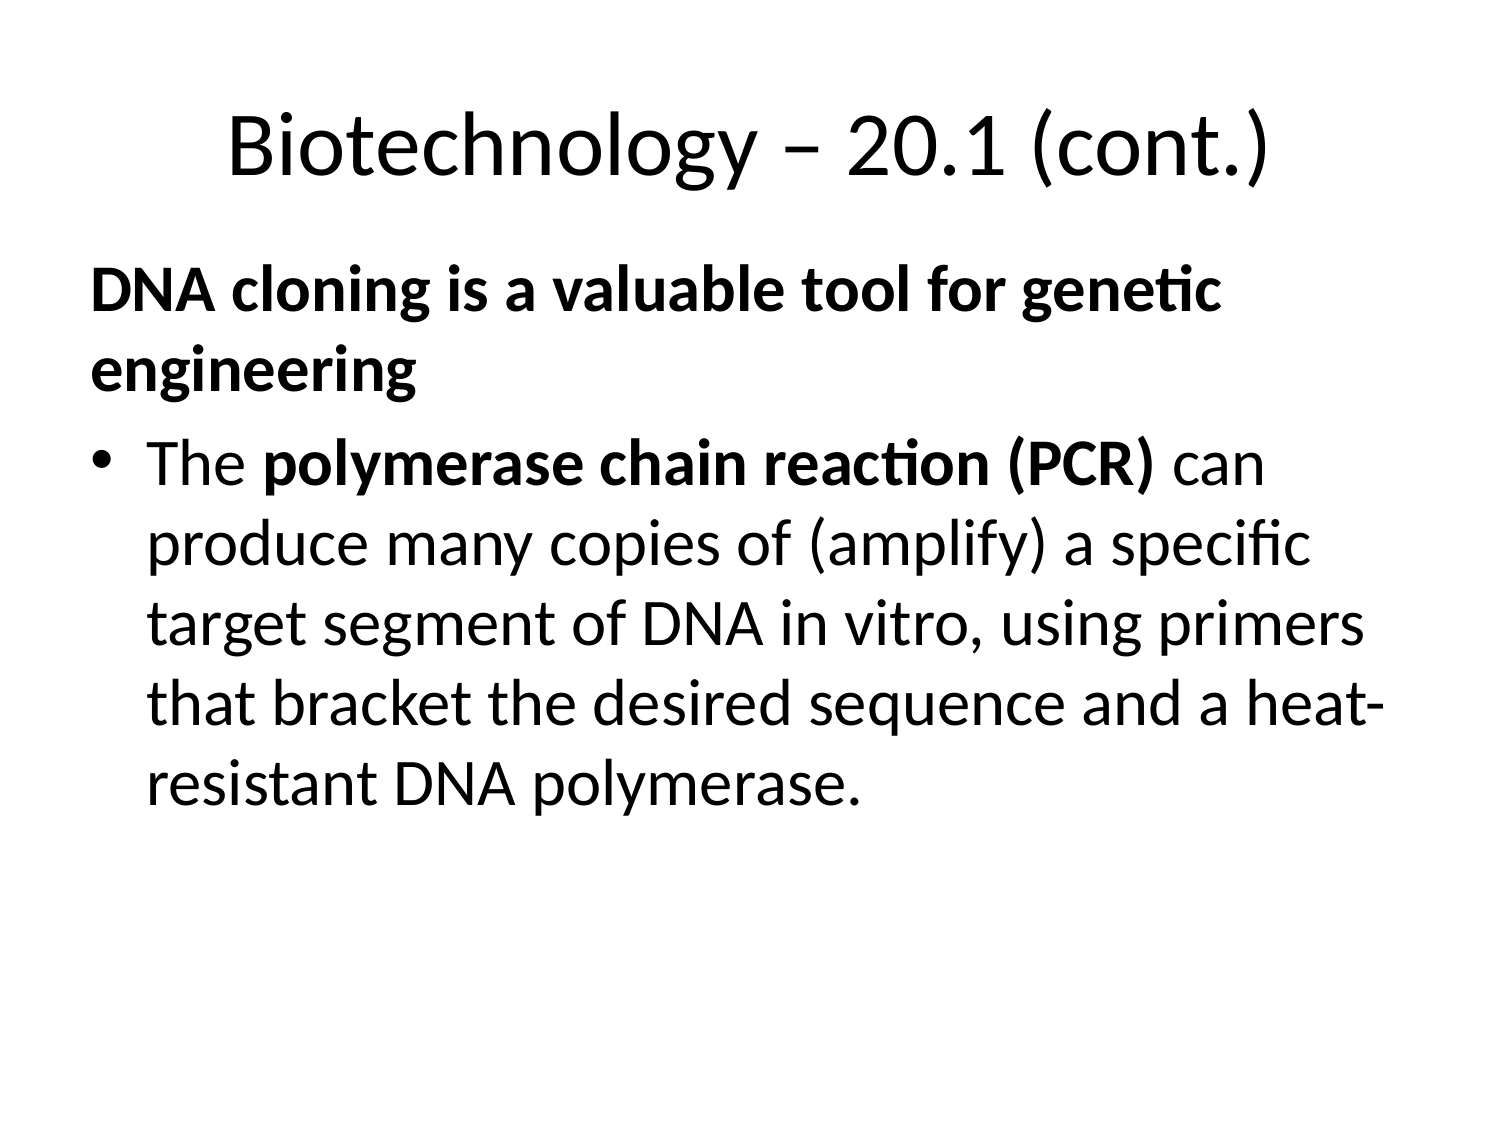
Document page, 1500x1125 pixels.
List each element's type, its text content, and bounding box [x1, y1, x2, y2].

list DNA cloning is a valuable tool for genetic engineering The polymerase chain reaction (PCR) can produce many copies of (amplify) a specific target segment of DNA in vitro, using primers that bracket the desired sequence and a heat-resistant DNA polymerase. [75, 237, 1425, 1013]
title Biotechnology – 20.1 (cont.) [75, 45, 1425, 233]
